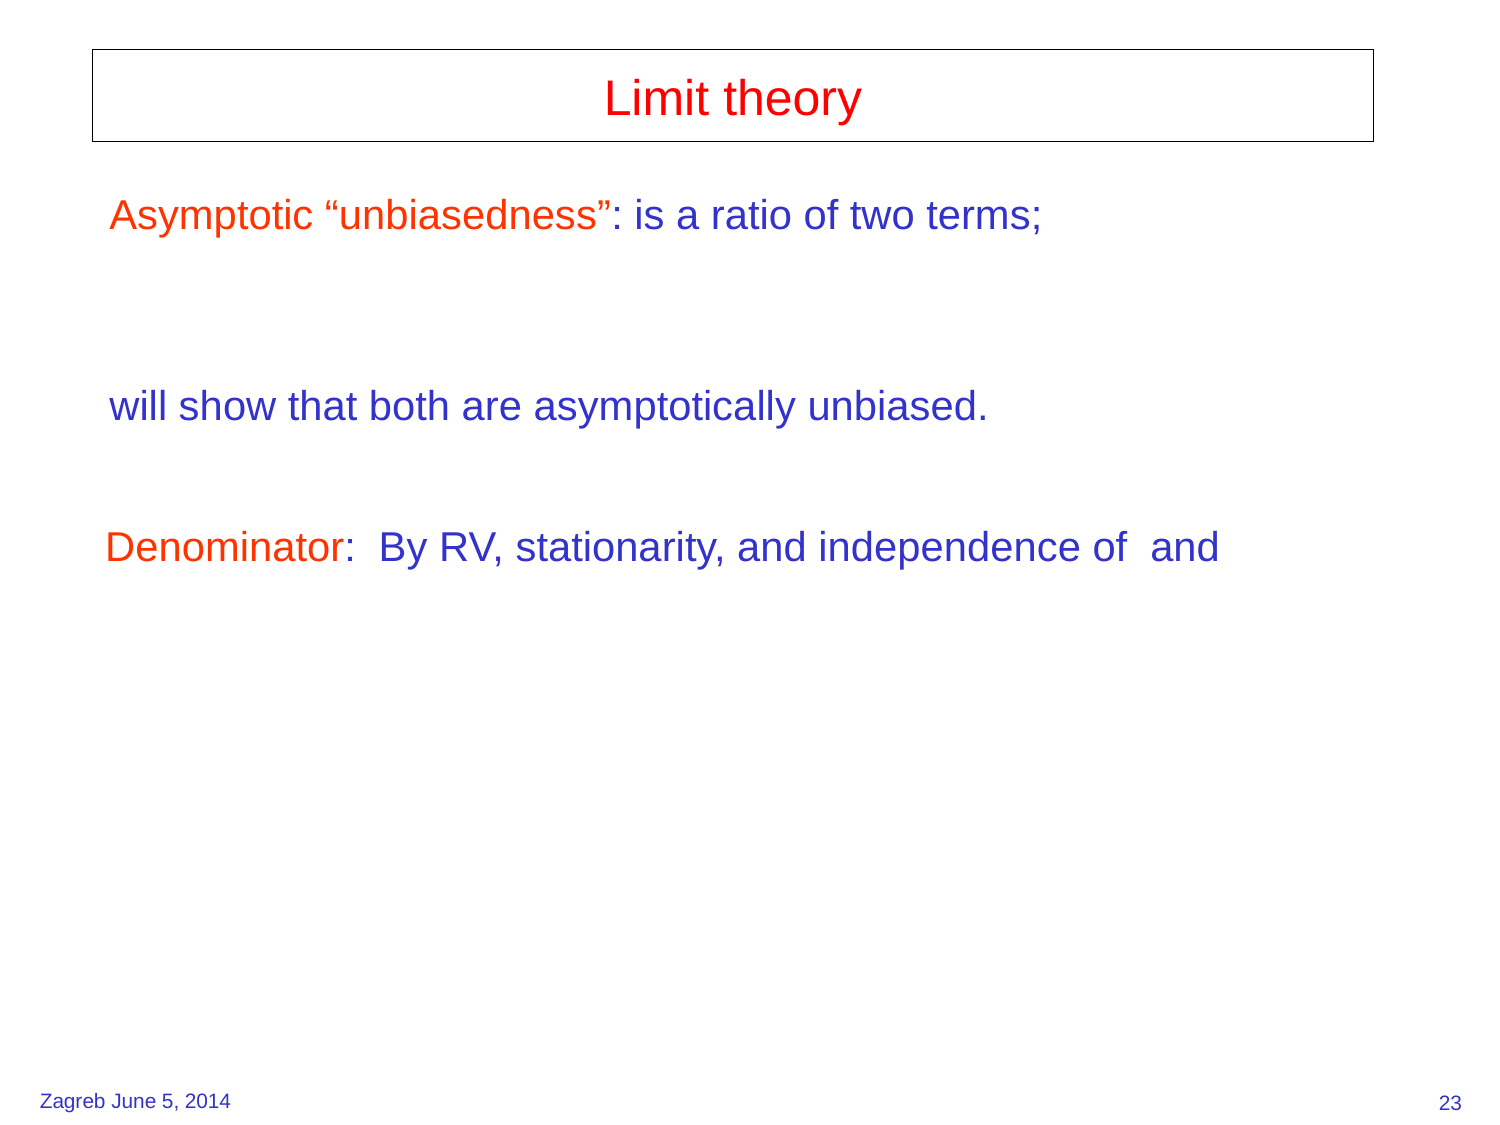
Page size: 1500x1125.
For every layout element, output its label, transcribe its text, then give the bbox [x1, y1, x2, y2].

text_box Limit theory [92, 49, 1374, 142]
slide_number 23 [1164, 1064, 1478, 1125]
